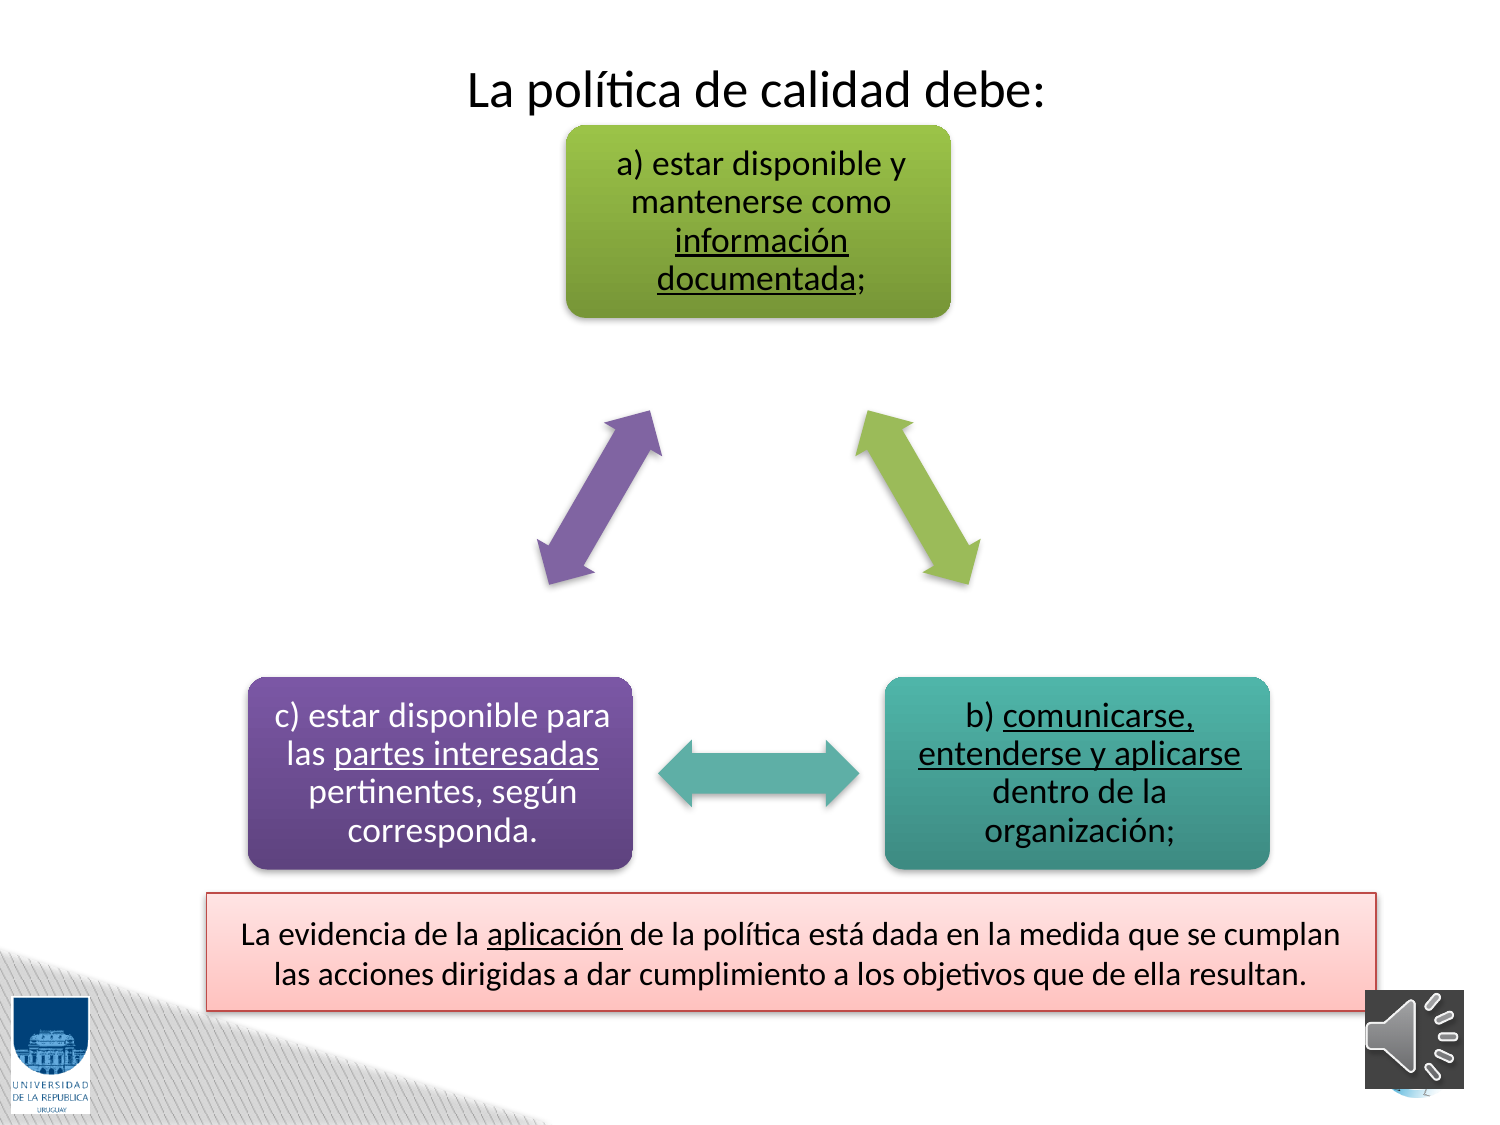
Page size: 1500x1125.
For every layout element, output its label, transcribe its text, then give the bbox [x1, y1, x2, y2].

picture [1364, 989, 1465, 1098]
text_box La evidencia de la aplicación de la política está dada en la medida que se cumplan las acciones dirigidas a dar cumplimiento a los objetivos que de ella resultan. [206, 892, 1377, 1012]
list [17, 125, 1500, 870]
picture [11, 996, 90, 1114]
title La política de calidad debe: [82, 46, 1432, 123]
